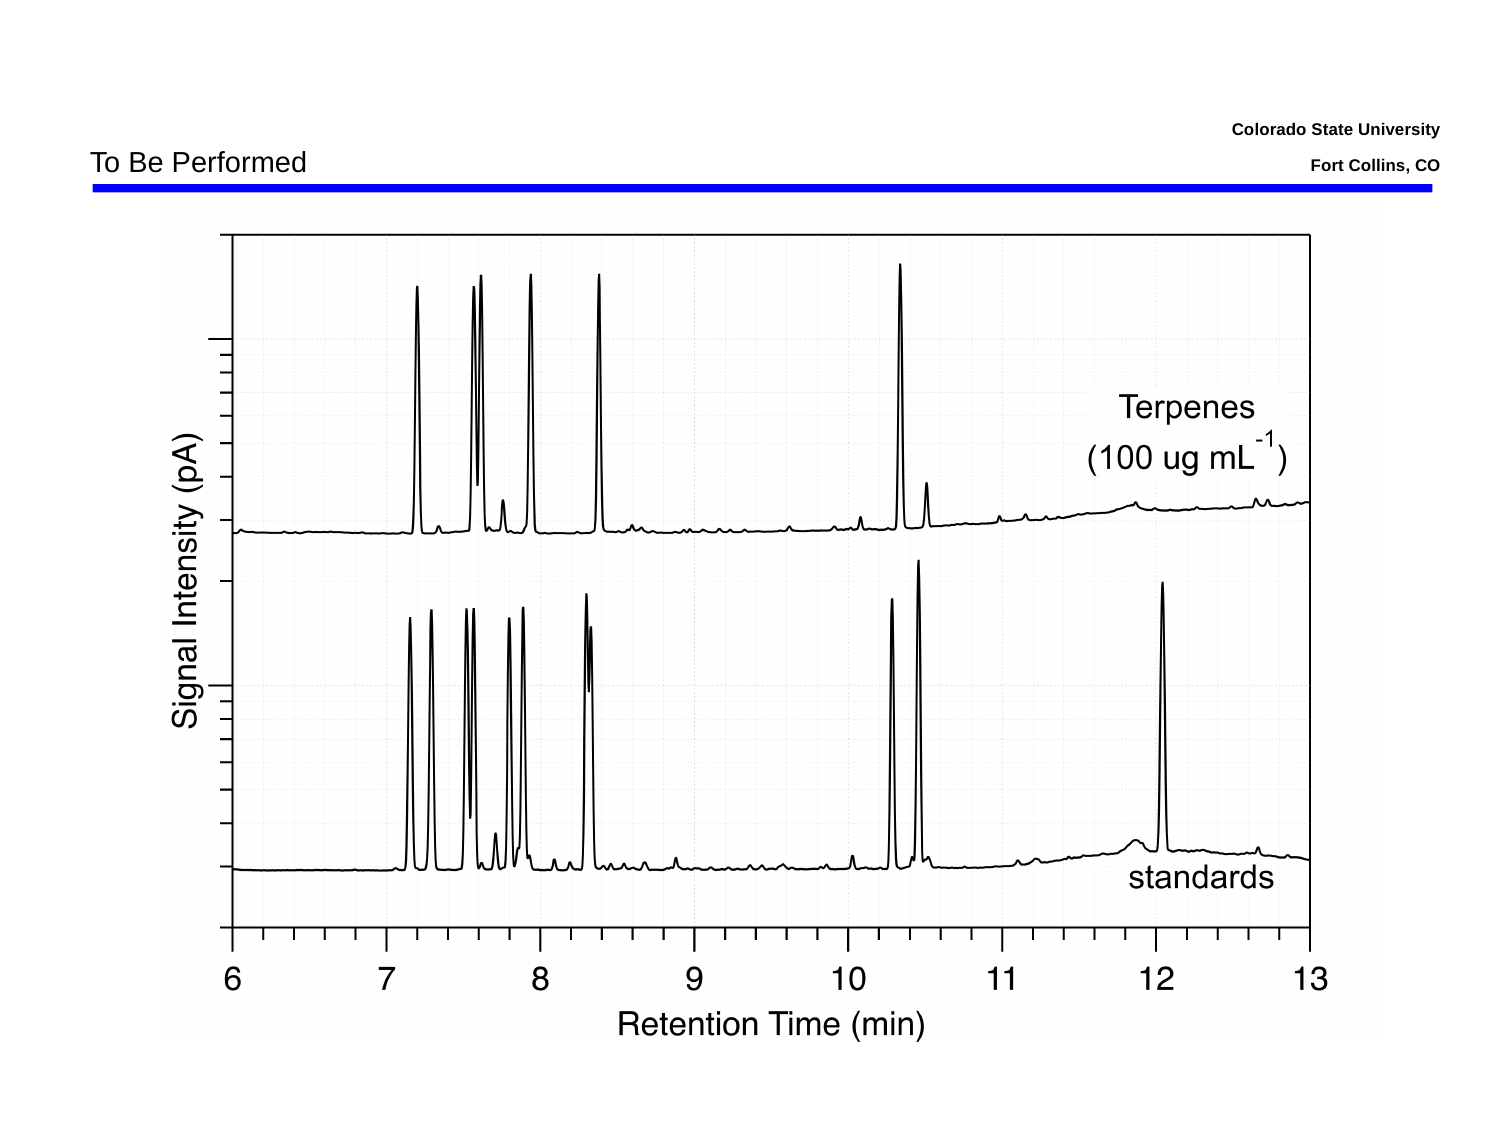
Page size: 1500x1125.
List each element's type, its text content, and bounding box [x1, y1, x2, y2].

text_box Colorado State University Fort Collins, CO [787, 95, 1451, 176]
picture [162, 201, 1386, 1044]
text_box To Be Performed [75, 102, 1158, 186]
